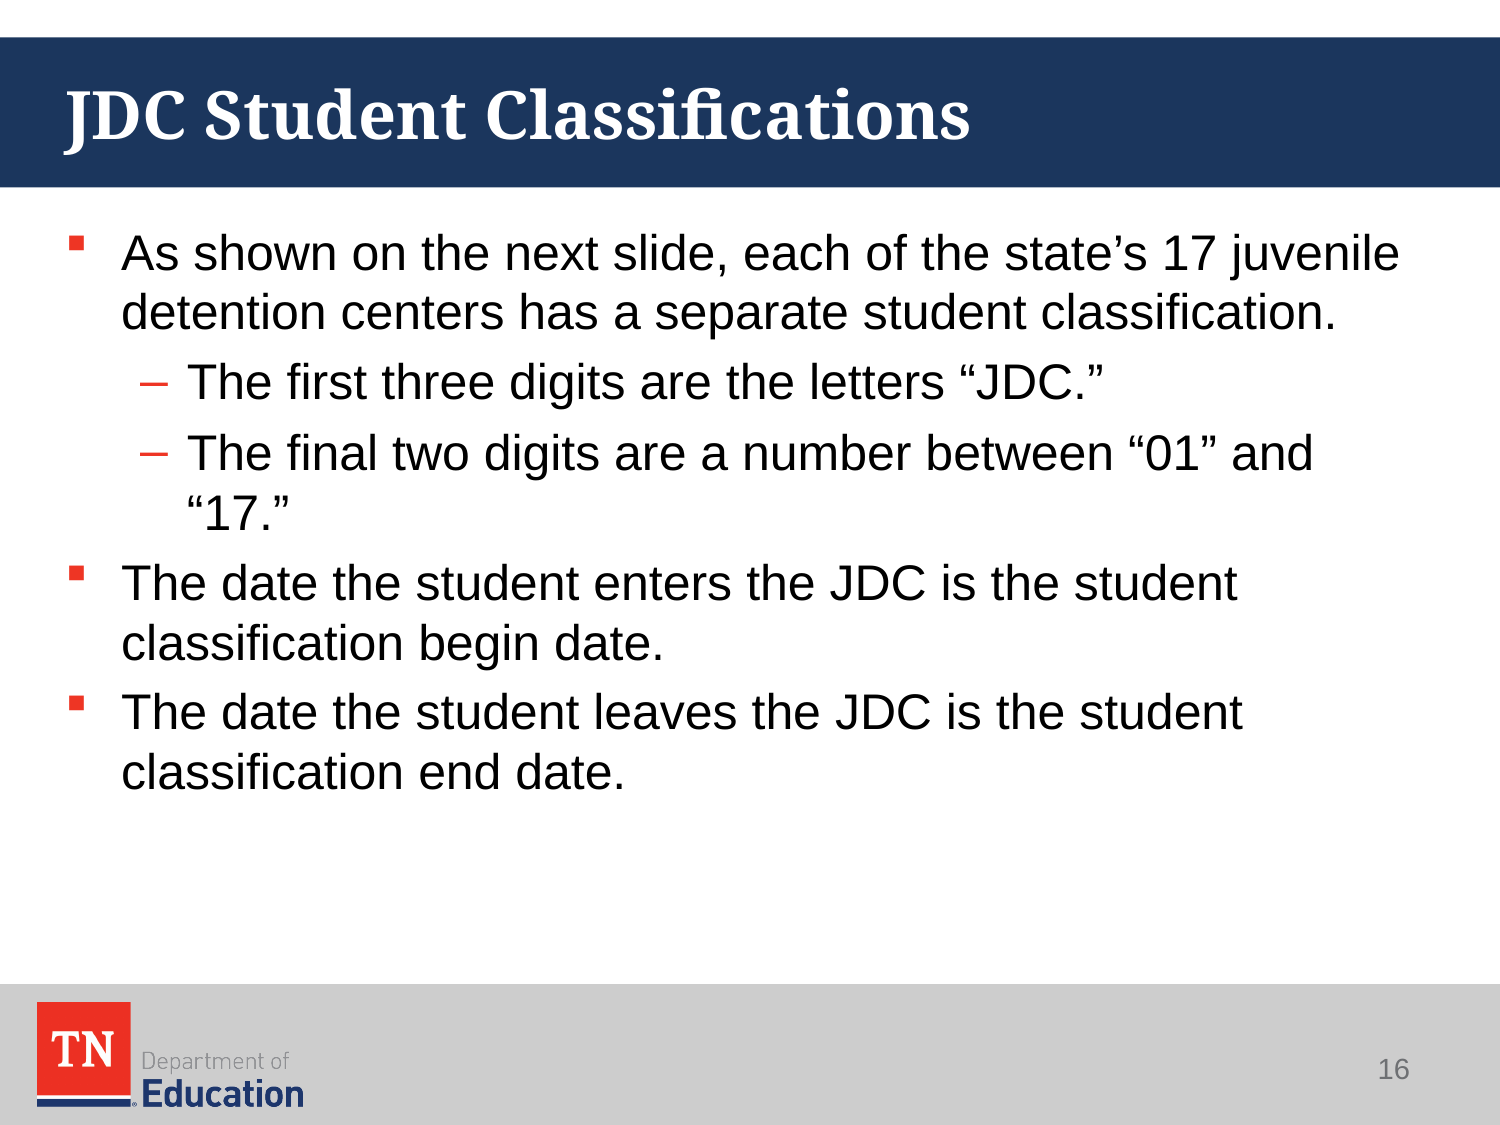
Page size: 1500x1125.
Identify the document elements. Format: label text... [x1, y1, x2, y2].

title JDC Student Classifications [50, 37, 1413, 188]
picture [37, 1002, 303, 1107]
slide_number 16 [1350, 1042, 1425, 1103]
list As shown on the next slide, each of the state’s 17 juvenile detention centers has a separate student classification. The first three digits are the letters “JDC.” The final two digits are a number between “01” and “17.” The date the student enters the JDC is the student classification begin date. The date the student leaves the JDC is the student classification end date. [50, 212, 1425, 955]
